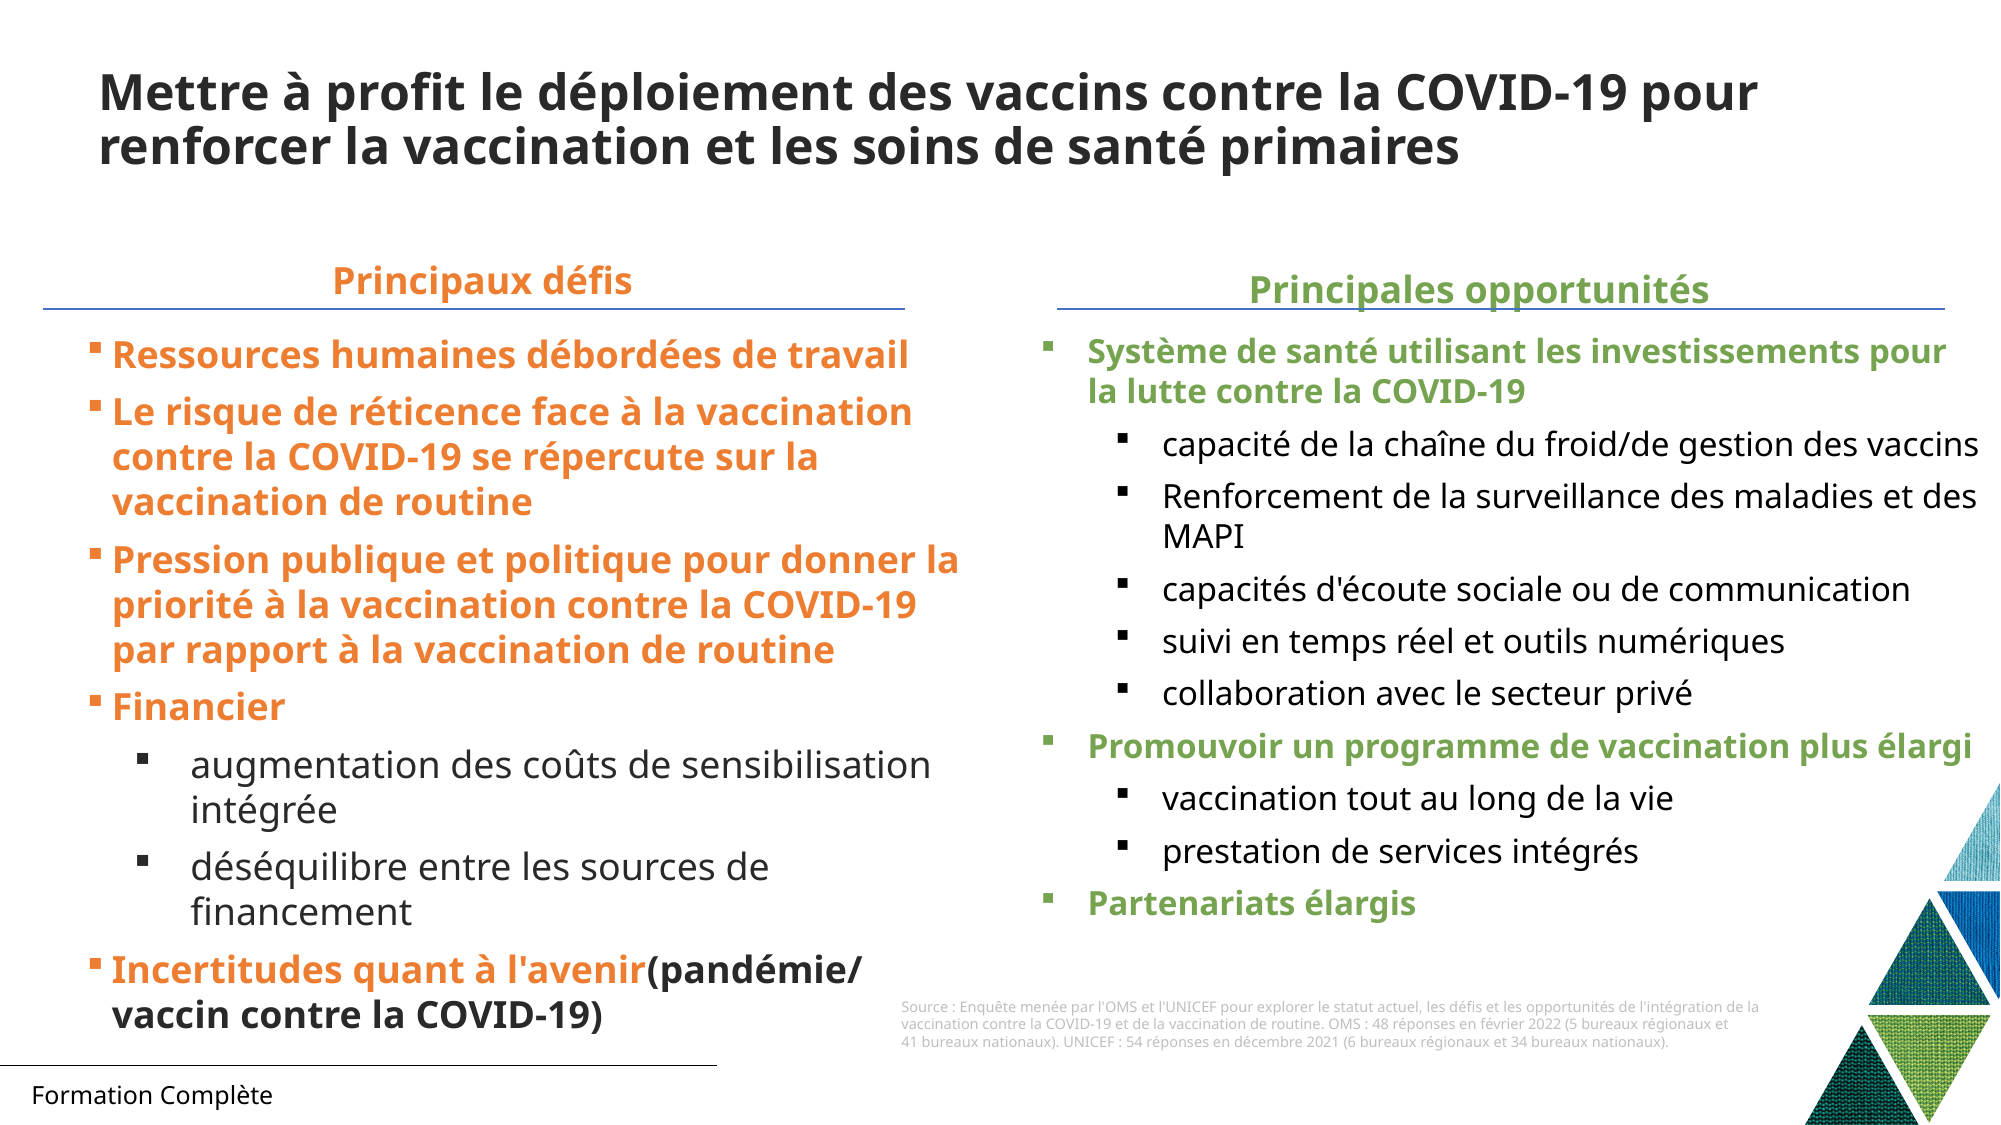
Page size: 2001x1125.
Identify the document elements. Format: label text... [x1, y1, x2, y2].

picture [1996, 979, 2001, 999]
picture [1867, 1015, 1991, 1123]
list Ressources humaines débordées de travail Le risque de réticence face à la vaccination contre la COVID-19 se répercute sur la vaccination de routine Pression publique et politique pour donner la priorité à la vaccination contre la COVID-19 par rapport à la vaccination de routine Financier augmentation des coûts de sensibilisation intégrée déséquilibre entre les sources de financement Incertitudes quant à l'avenir(pandémie/ vaccin contre la COVID-19) [72, 323, 989, 1108]
picture [1936, 998, 1944, 1005]
picture [1971, 988, 1982, 992]
picture [1904, 998, 1912, 1005]
picture [1804, 1025, 1919, 1125]
picture [1941, 994, 1952, 999]
picture [1868, 992, 1881, 1005]
picture [1918, 988, 1928, 1000]
title Mettre à profit le déploiement des vaccins contre la COVID-19 pour renforcer la vaccination et les soins de santé primaires [83, 59, 1809, 188]
text_box Système de santé utilisant les investissements pour la lutte contre la COVID-19 capacité de la chaîne du froid/de gestion des vaccins Renforcement de la surveillance des maladies et des MAPI capacités d'écoute sociale ou de communication suivi en temps réel et outils numériques collaboration avec le secteur privé Promouvoir un programme de vaccination plus élargi vaccination tout au long de la vie prestation de services intégrés Partenariats élargis [1025, 323, 2000, 988]
text_box Source : Enquête menée par l'OMS et l'UNICEF pour explorer le statut actuel, les défis et les opportunités de l'intégration de la vaccination contre la COVID-19 et de la vaccination de routine. OMS : 48 réponses en février 2022 (5 bureaux régionaux et 41 bureaux nationaux). UNICEF : 54 réponses en décembre 2021 (6 bureaux régionaux et 34 bureaux nationaux). [886, 990, 1811, 1058]
text_box Principaux défis [78, 254, 888, 304]
text_box Principales opportunités [1116, 263, 1842, 308]
